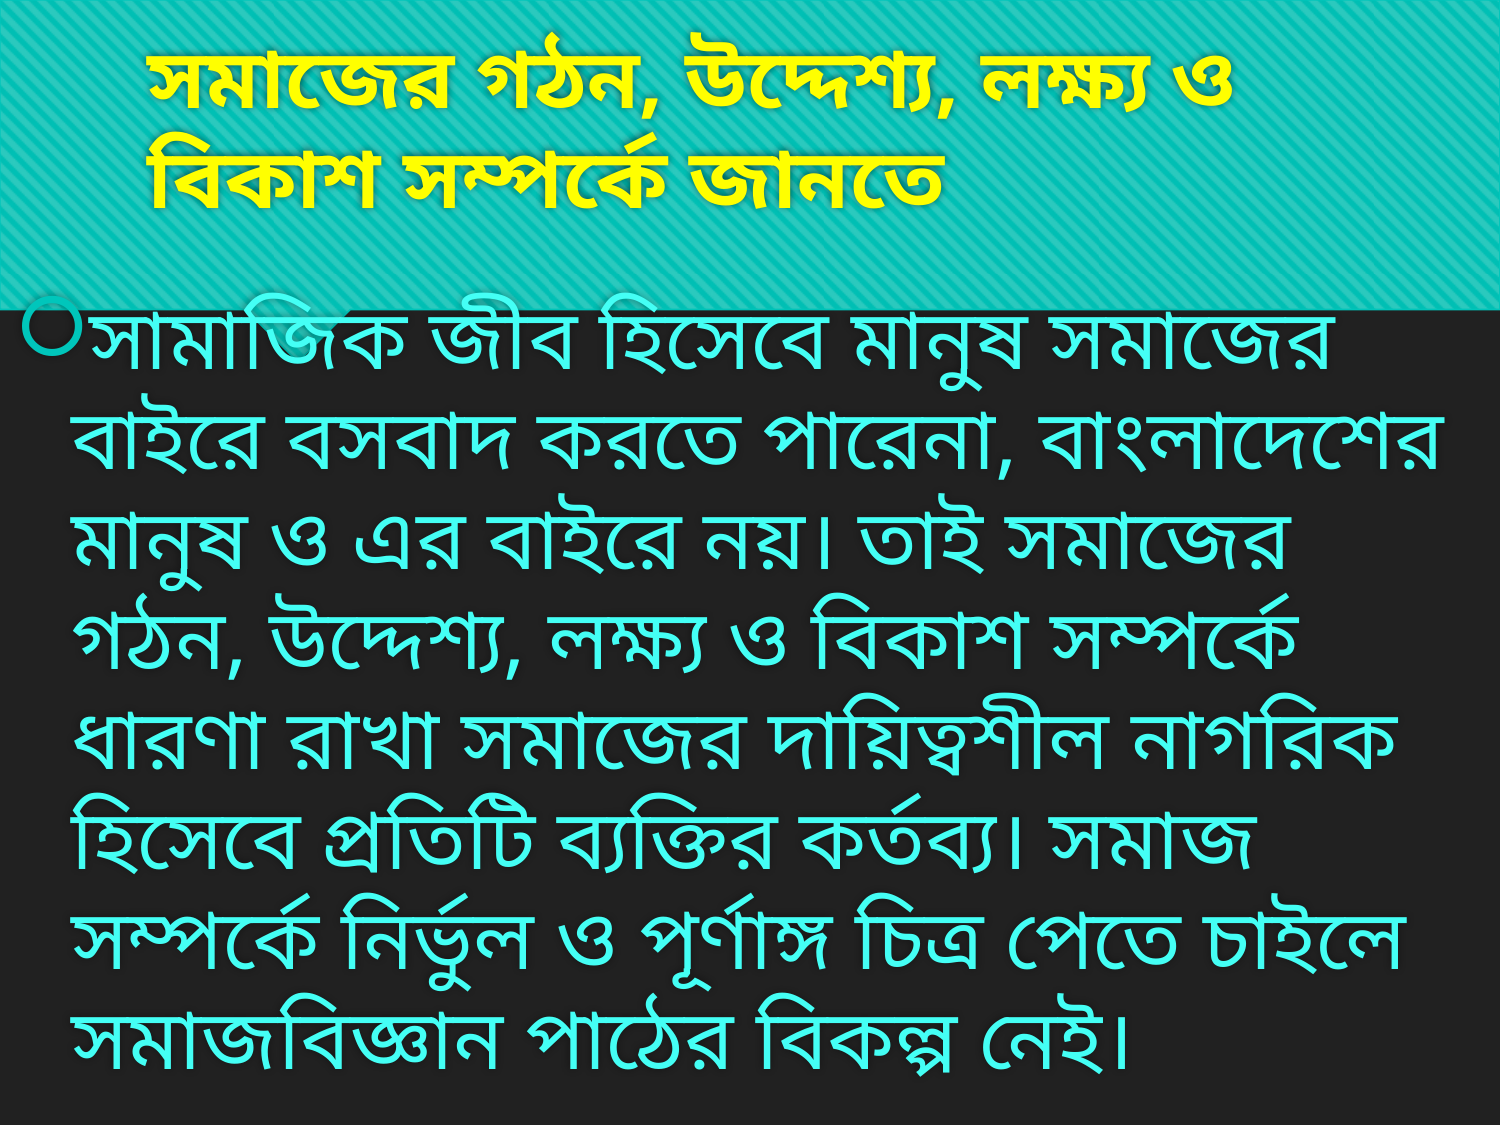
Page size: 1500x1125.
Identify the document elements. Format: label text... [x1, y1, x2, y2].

list সামাজিক জীব হিসেবে মানুষ সমাজের বাইরে বসবাদ করতে পারেনা, বাংলাদেশের মানুষ ও এর বাইরে নয়। তাই সমাজের গঠন, উদ্দেশ্য, লক্ষ্য ও বিকাশ সম্পর্কে ধারণা রাখা সমাজের দায়িত্বশীল নাগরিক হিসেবে প্রতিটি ব্যক্তির কর্তব্য। সমাজ সম্পর্কে নির্ভুল ও পূর্ণাঙ্গ চিত্র পেতে চাইলে সমাজবিজ্ঞান পাঠের বিকল্প নেই। [0, 312, 1475, 1125]
title সমাজের গঠন, উদ্দেশ্য, লক্ষ্য ও বিকাশ সম্পর্কে জানতে [132, 73, 1368, 233]
